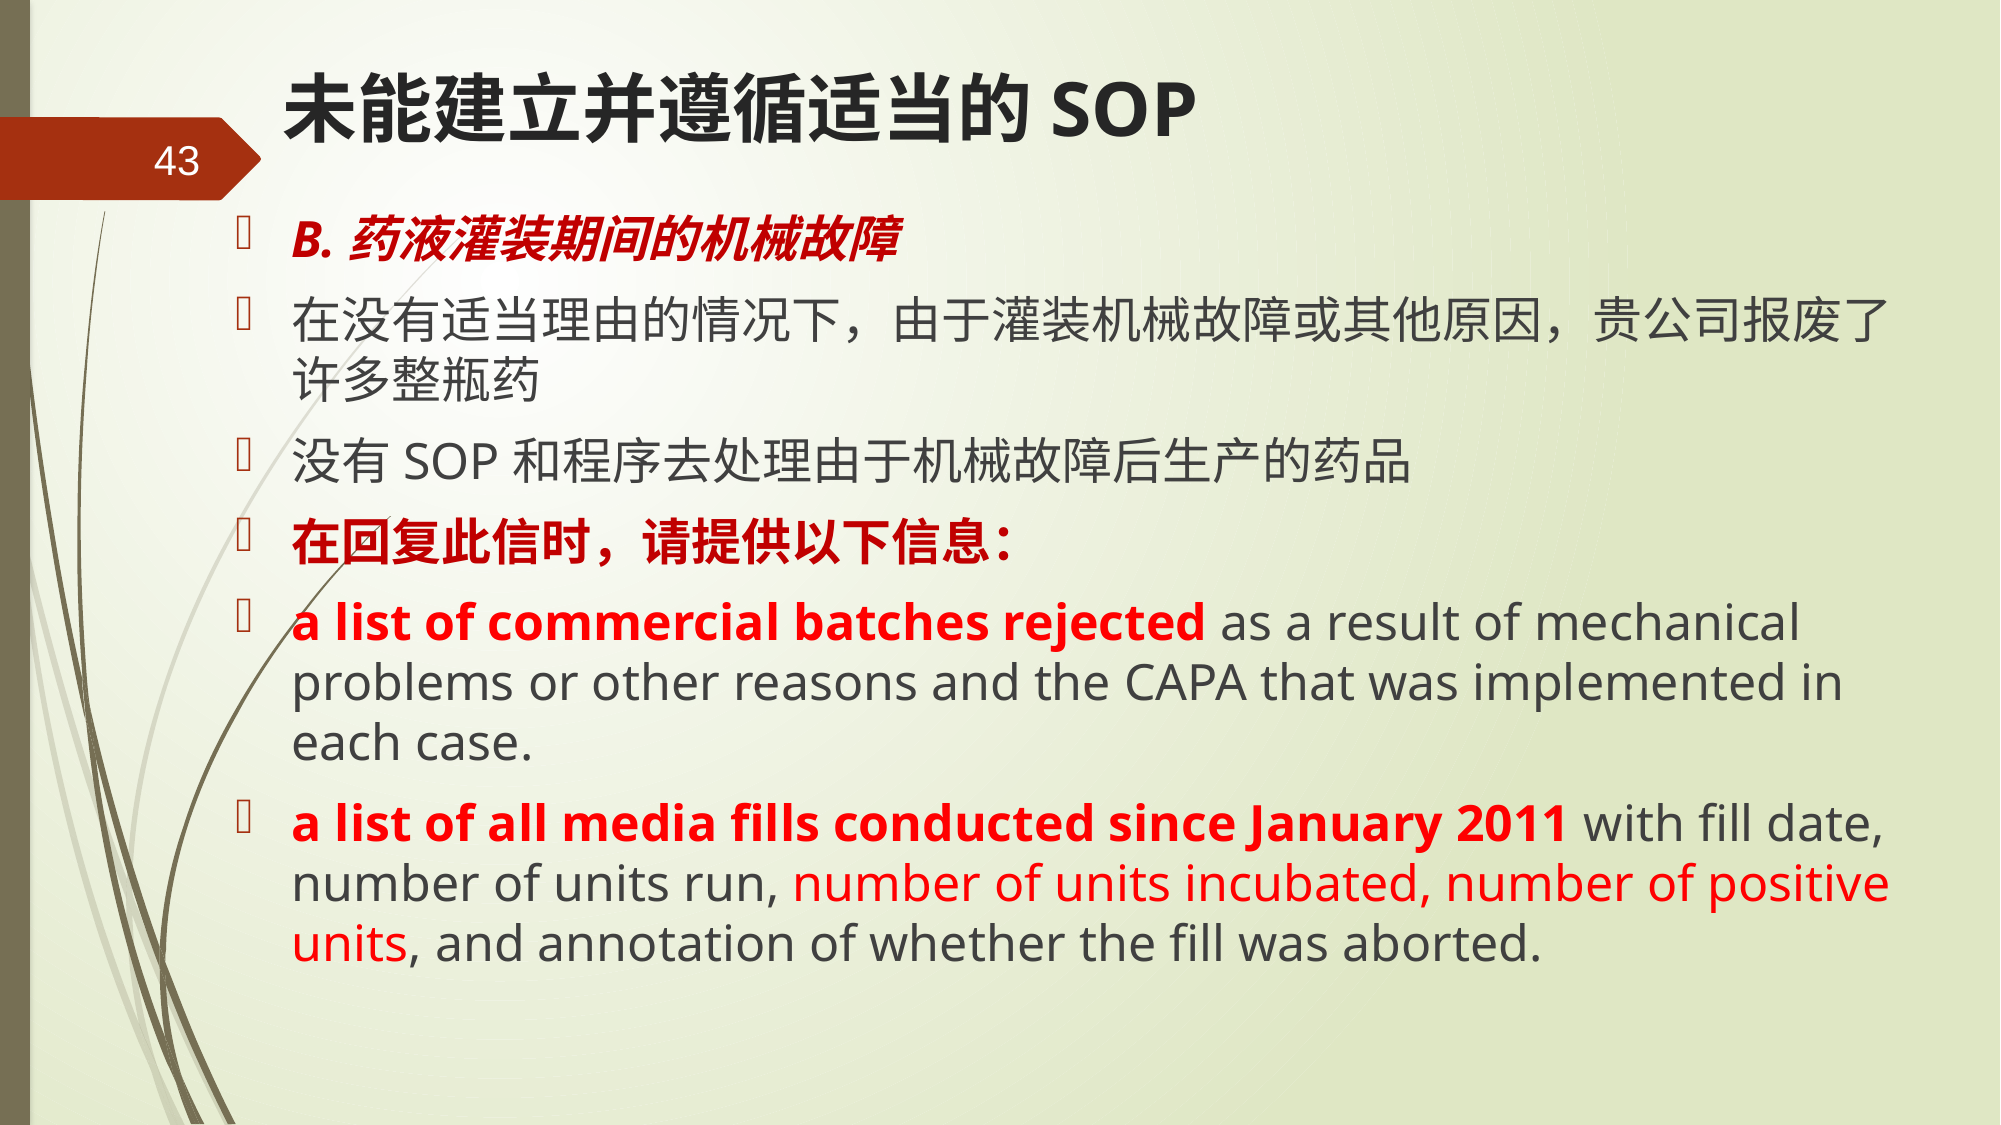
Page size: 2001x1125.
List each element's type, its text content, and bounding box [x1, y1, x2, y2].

text_box 未能建立并遵循适当的SOP [267, 54, 1888, 197]
slide_number 43 [87, 129, 216, 190]
list B.药液灌装期间的机械故障 在没有适当理由的情况下，由于灌装机械故障或其他原因，贵公司报废了许多整瓶药 没有SOP和程序去处理由于机械故障后生产的药品 在回复此信时，请提供以下信息： a list of commercial batches rejected as a result of mechanical problems or other reasons and the CAPA that was implemented in each case. a list of all media fills conducted since January 2011 with fill date, number of units run, number of units incubated, number of positive units, and annotation of whether the fill was aborted. [220, 200, 1945, 1042]
